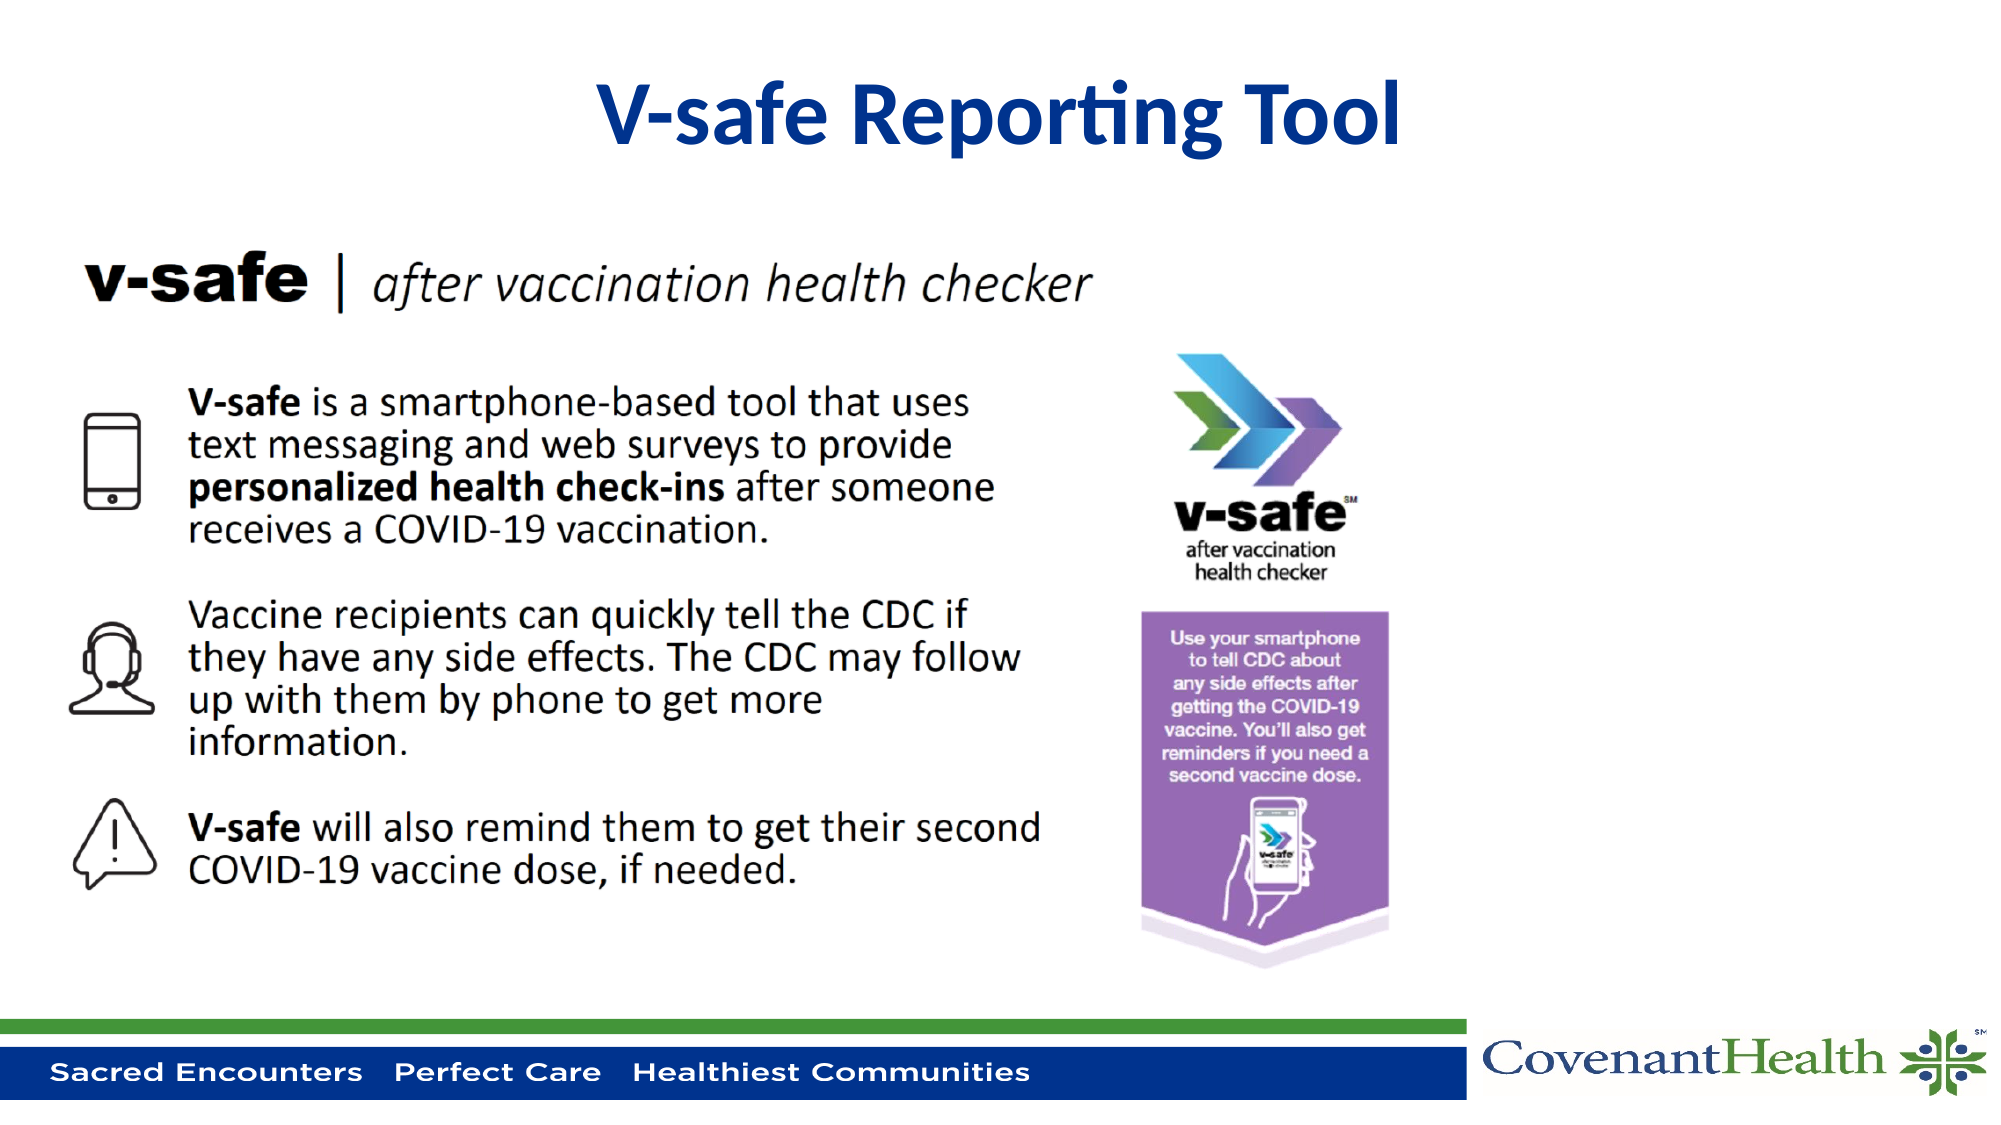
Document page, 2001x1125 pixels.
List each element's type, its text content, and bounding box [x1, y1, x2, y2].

title V-safe Reporting Tool [99, 45, 1900, 233]
picture [50, 1062, 1029, 1081]
picture [1483, 1029, 1987, 1096]
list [0, 199, 1419, 1006]
